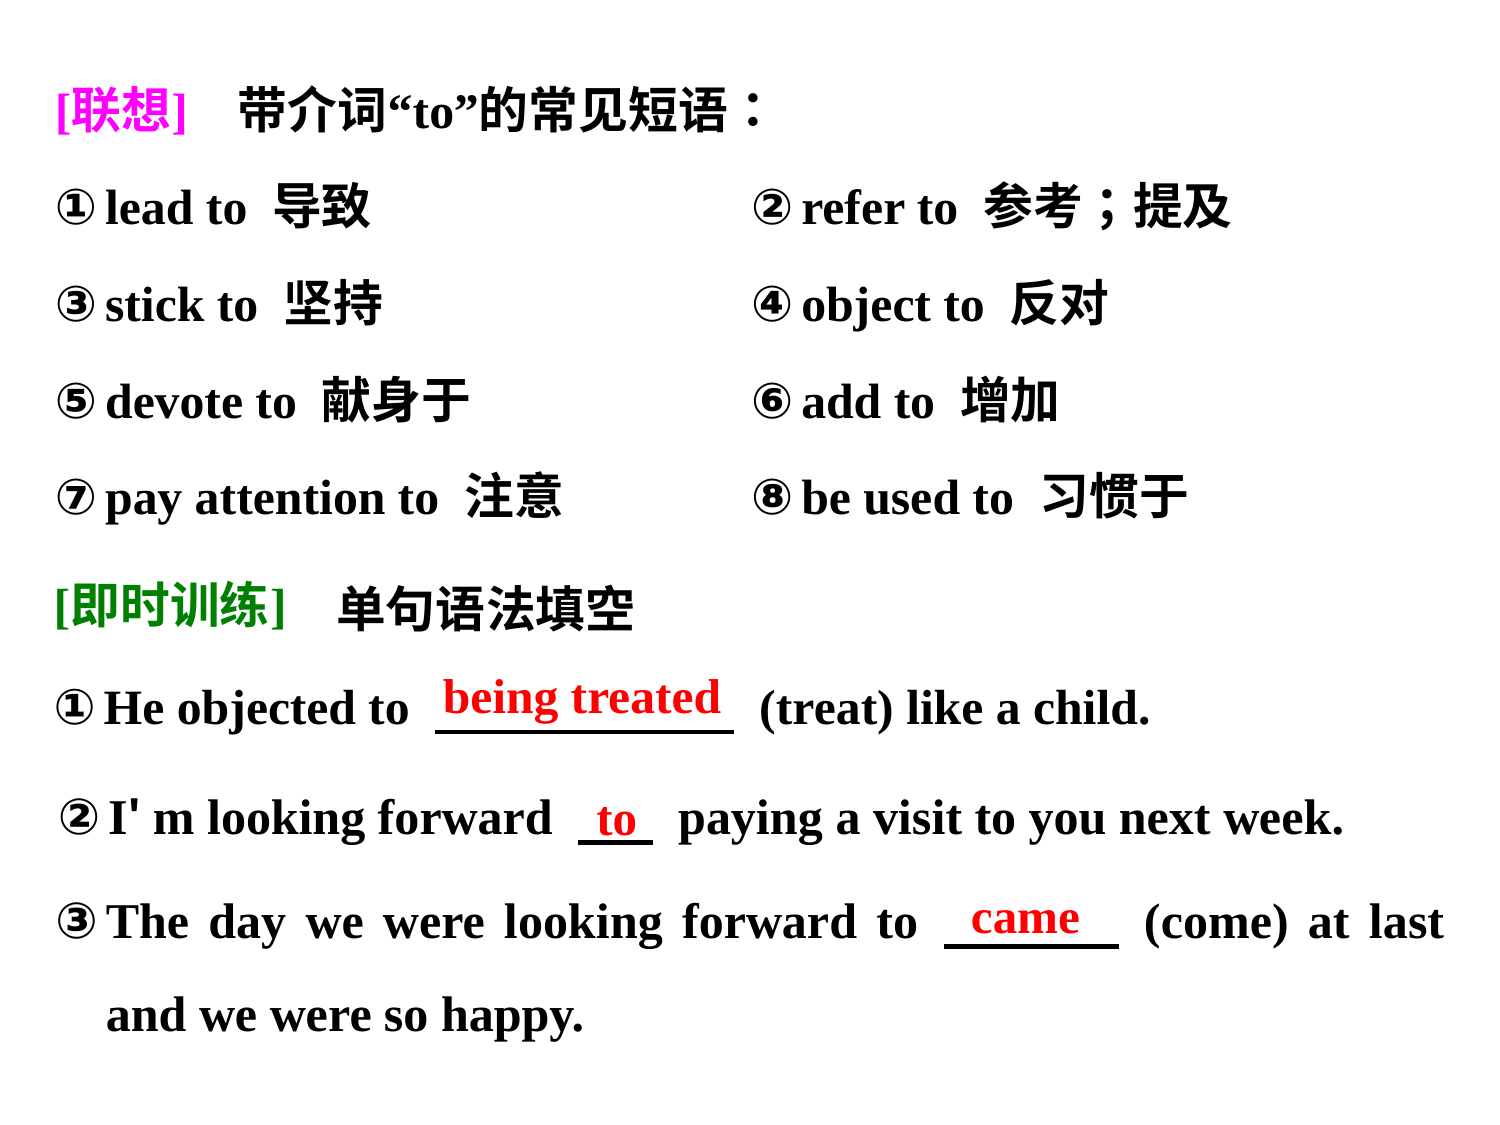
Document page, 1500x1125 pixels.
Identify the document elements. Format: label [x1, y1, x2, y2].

text_box [55, 888, 1445, 1072]
text_box [57, 784, 1447, 882]
text_box [53, 573, 1434, 771]
text_box [970, 883, 1105, 959]
text_box [442, 663, 789, 741]
text_box [596, 784, 732, 862]
text_box [54, 78, 1436, 562]
